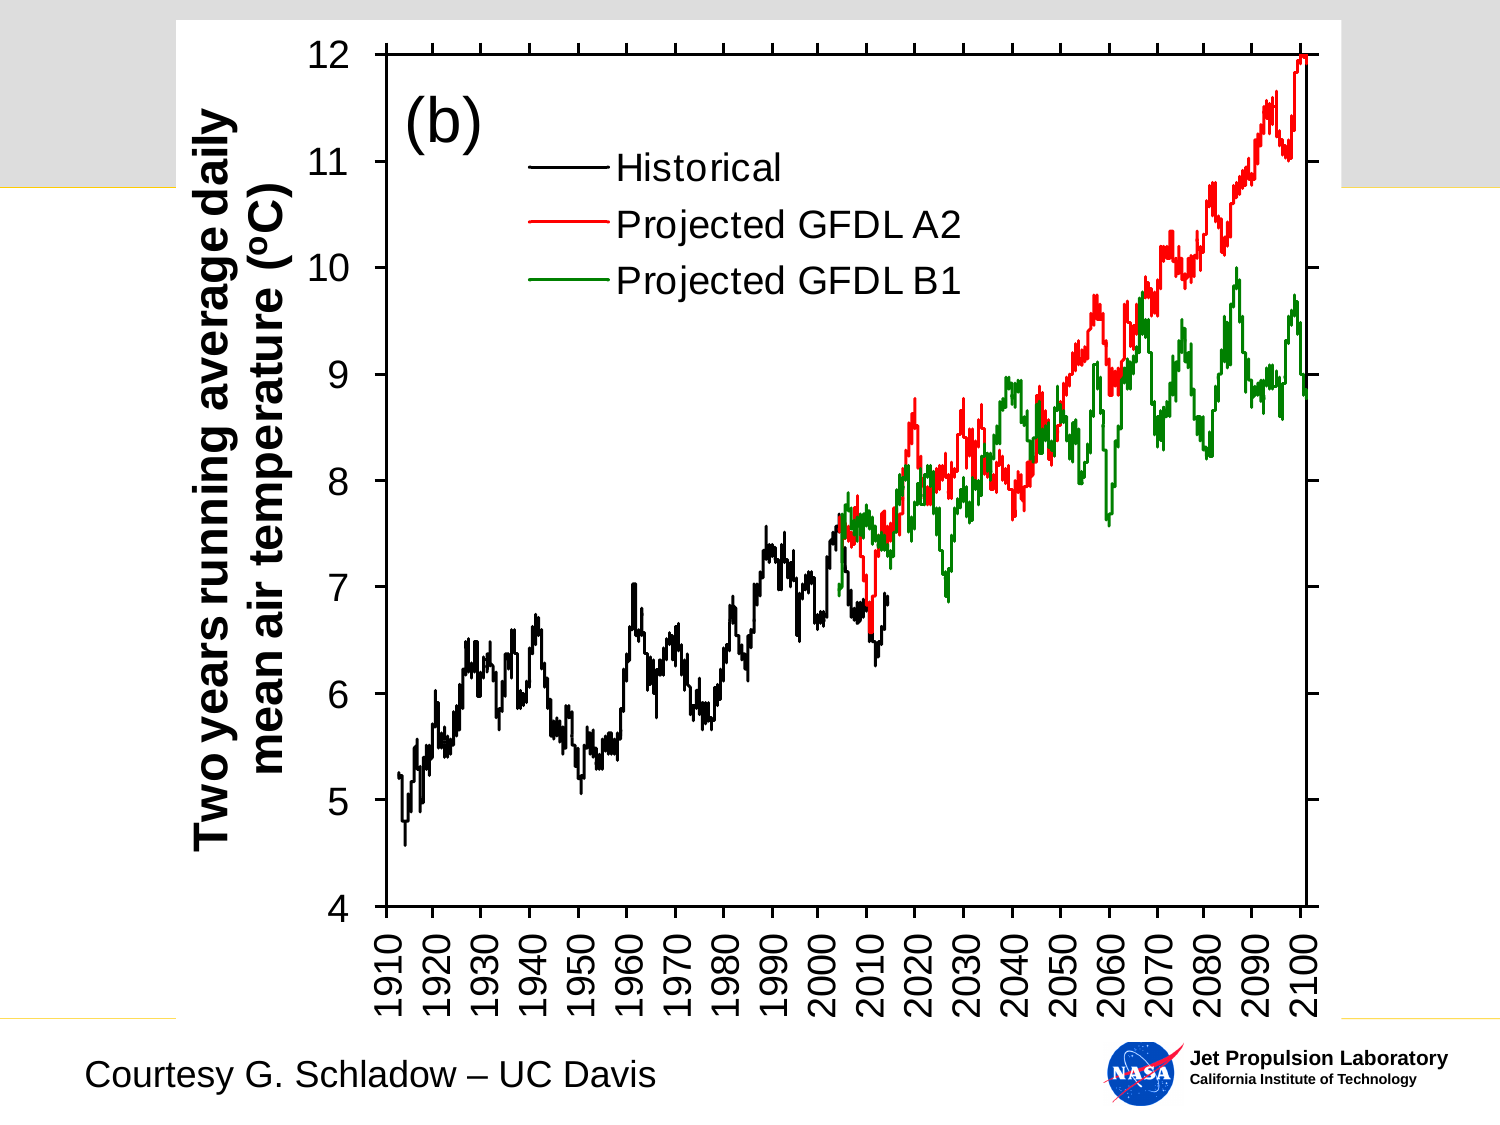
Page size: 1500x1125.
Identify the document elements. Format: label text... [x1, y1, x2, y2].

text_box Courtesy G. Schladow – UC Davis [69, 1042, 672, 1103]
picture [172, 16, 1342, 1106]
